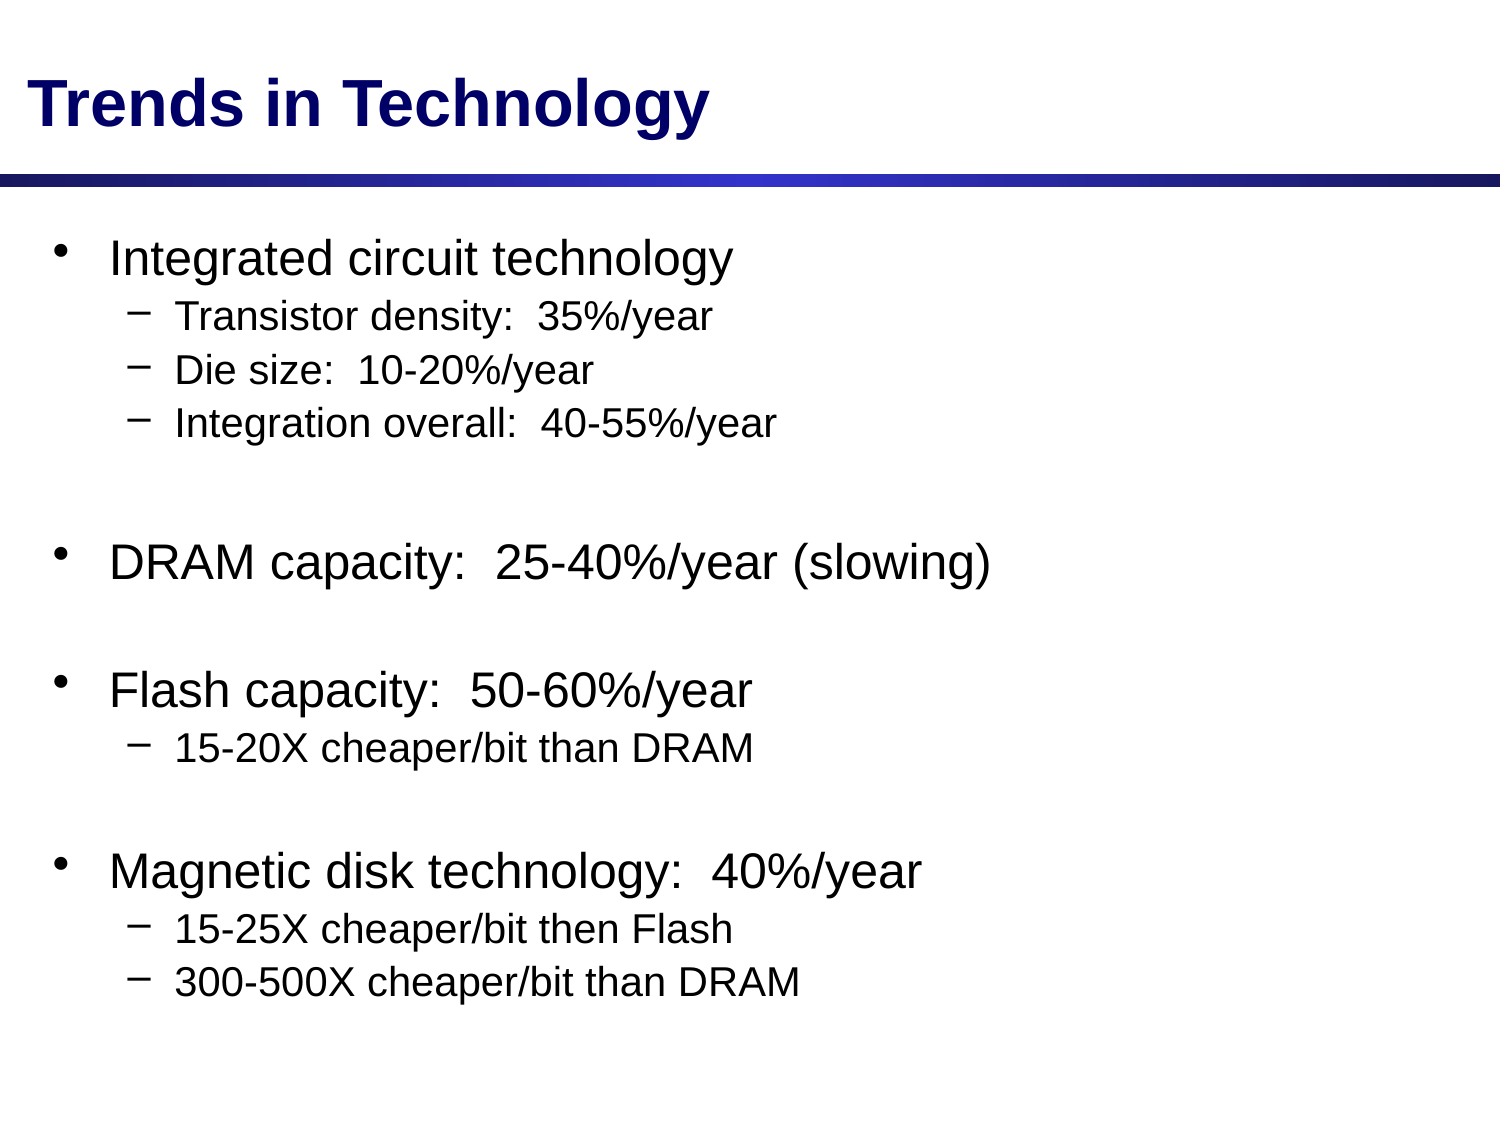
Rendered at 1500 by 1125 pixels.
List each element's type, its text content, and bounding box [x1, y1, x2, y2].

title Trends in Technology [12, 24, 1488, 176]
list Integrated circuit technology Transistor density: 35%/year Die size: 10-20%/year Integration overall: 40-55%/year DRAM capacity: 25-40%/year (slowing) Flash capacity: 50-60%/year 15-20X cheaper/bit than DRAM Magnetic disk technology: 40%/year 15-25X cheaper/bit then Flash 300-500X cheaper/bit than DRAM [37, 224, 1500, 1026]
